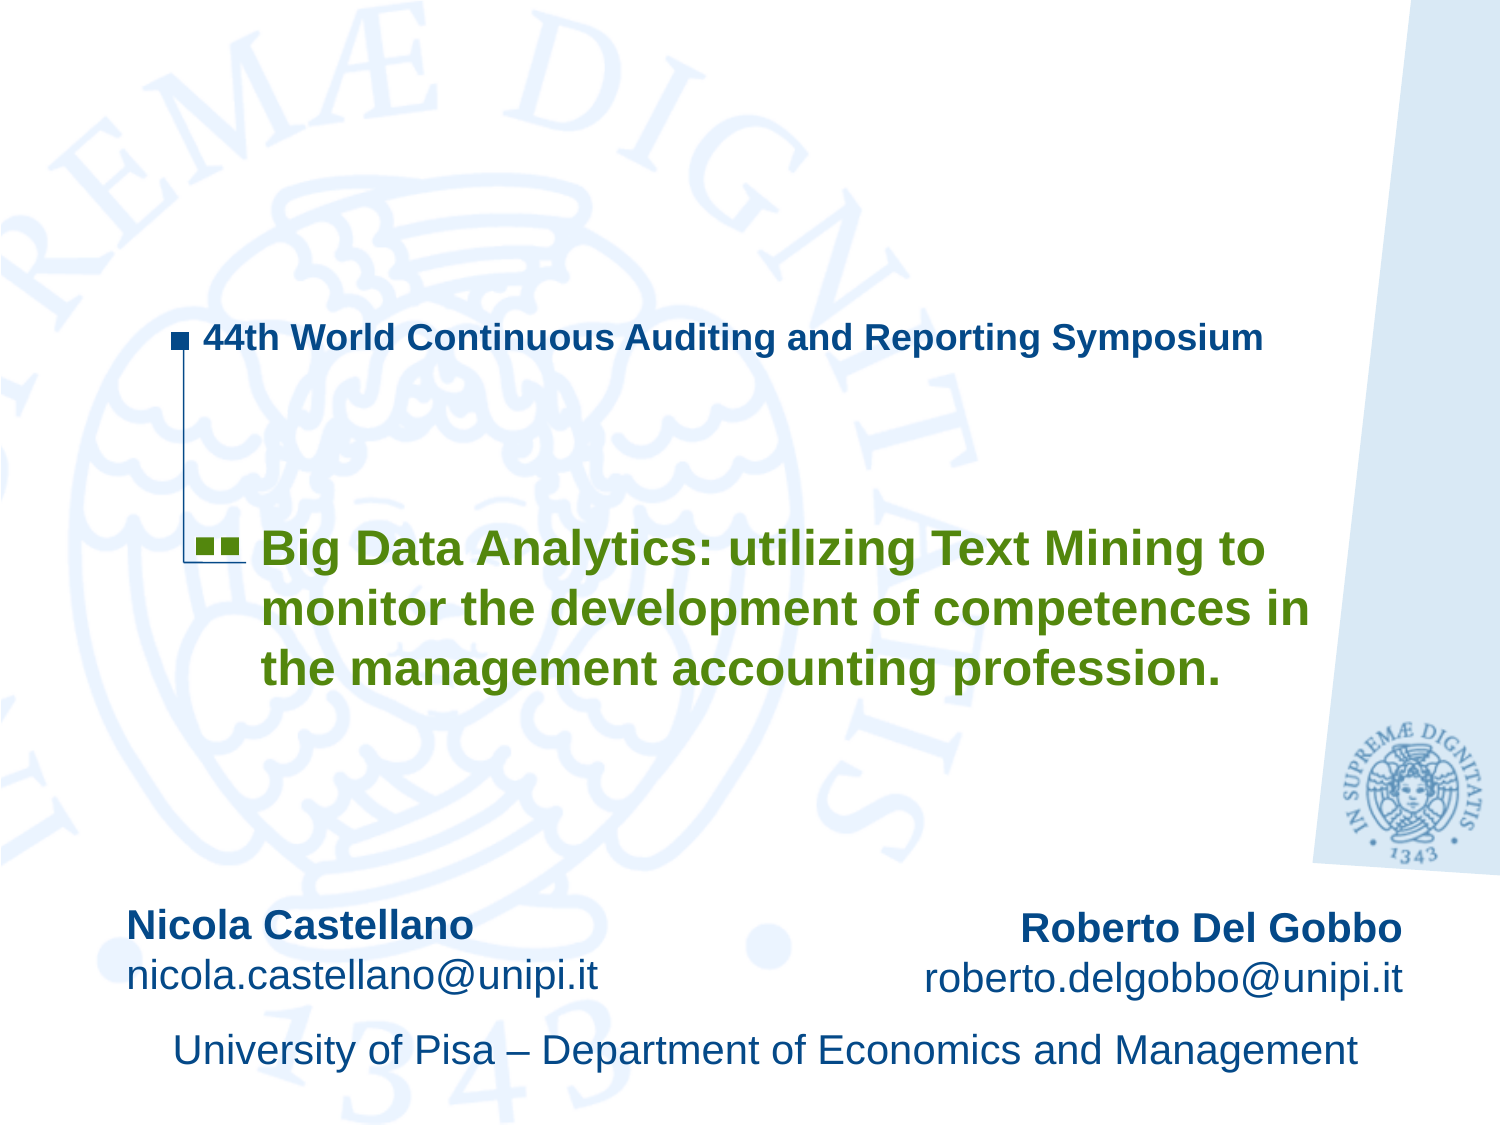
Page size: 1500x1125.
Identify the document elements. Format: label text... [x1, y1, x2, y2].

text_box Big Data Analytics: utilizing Text Mining to monitor the development of competences in the management accounting profession. [987, 507, 1357, 703]
text_box [1312, 0, 1500, 876]
picture [1, 0, 987, 1125]
text_box Roberto Del Gobbo roberto.delgobbo@unipi.it [987, 893, 1418, 1008]
picture [1337, 720, 1488, 871]
text_box University of Pisa – Department of Economics and Management [987, 1015, 1374, 1081]
text_box 44th World Continuous Auditing and Reporting Symposium [987, 305, 1281, 365]
